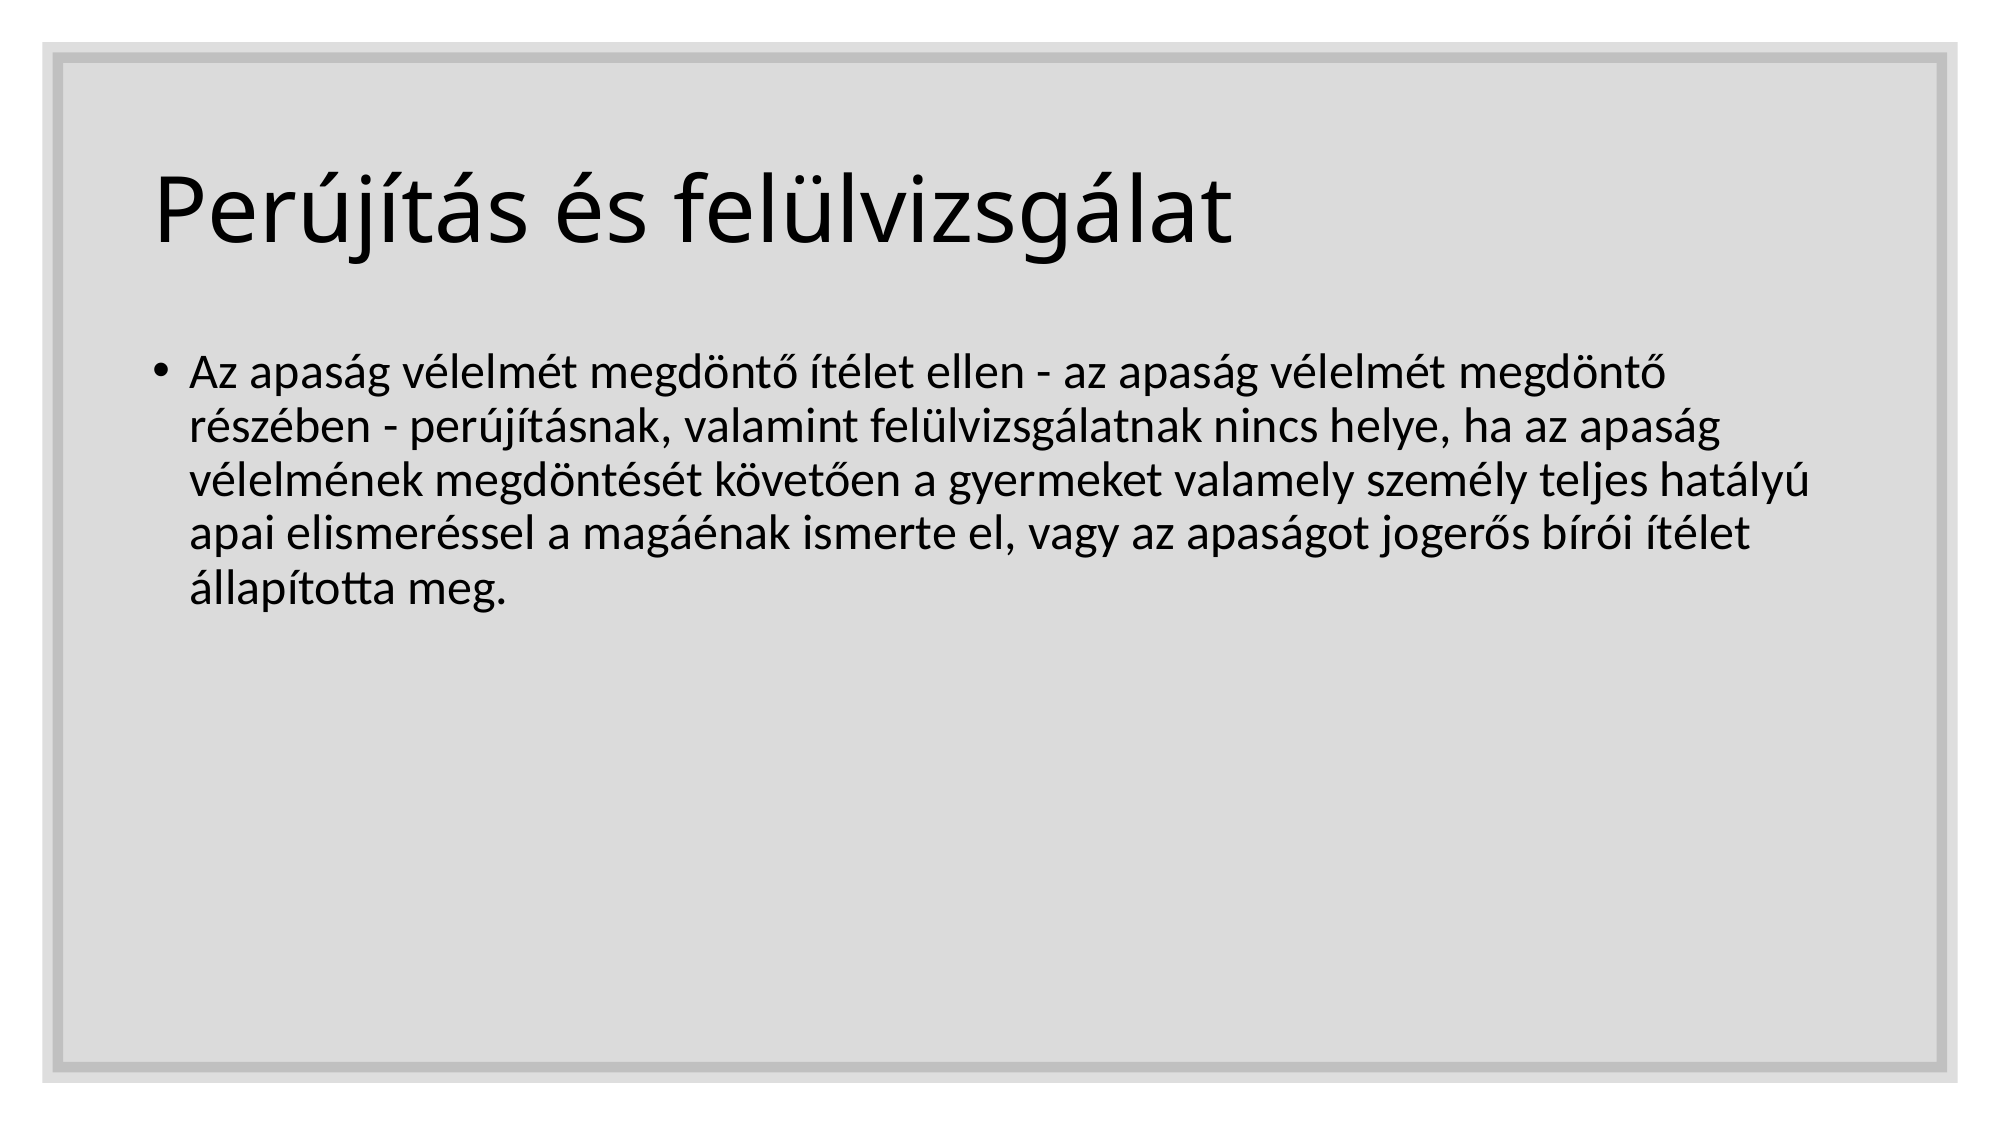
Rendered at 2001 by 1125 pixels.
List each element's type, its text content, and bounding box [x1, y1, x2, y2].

text_box [52, 51, 1948, 1073]
list Az apaság vélelmét megdöntő ítélet ellen - az apaság vélelmét megdöntő részében - perújításnak, valamint felülvizsgálatnak nincs helye, ha az apaság vélelmének megdöntését követően a gyermeket valamely személy teljes hatályú apai elismeréssel a magáénak ismerte el, vagy az apaságot jogerős bírói ítélet állapította meg. [137, 337, 1863, 973]
title Perújítás és felülvizsgálat [137, 103, 1863, 322]
